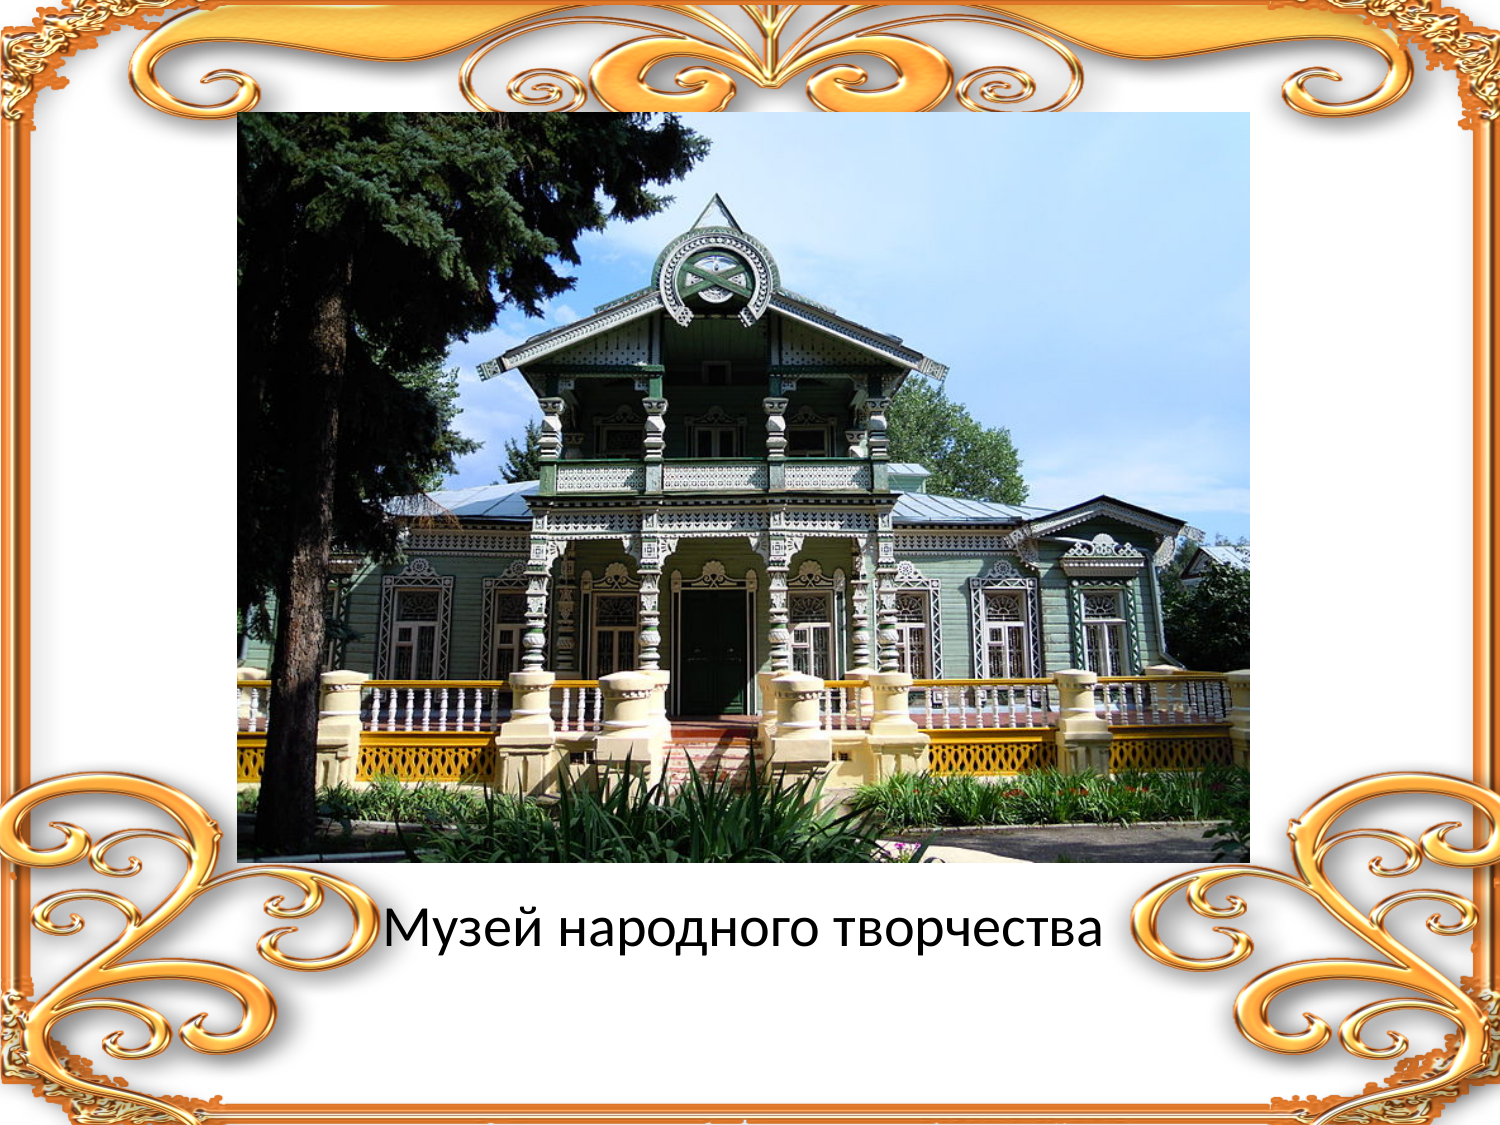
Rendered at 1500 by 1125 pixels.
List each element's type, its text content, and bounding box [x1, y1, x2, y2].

list Музей народного творчества [293, 880, 1195, 1013]
picture [0, 0, 1500, 1125]
